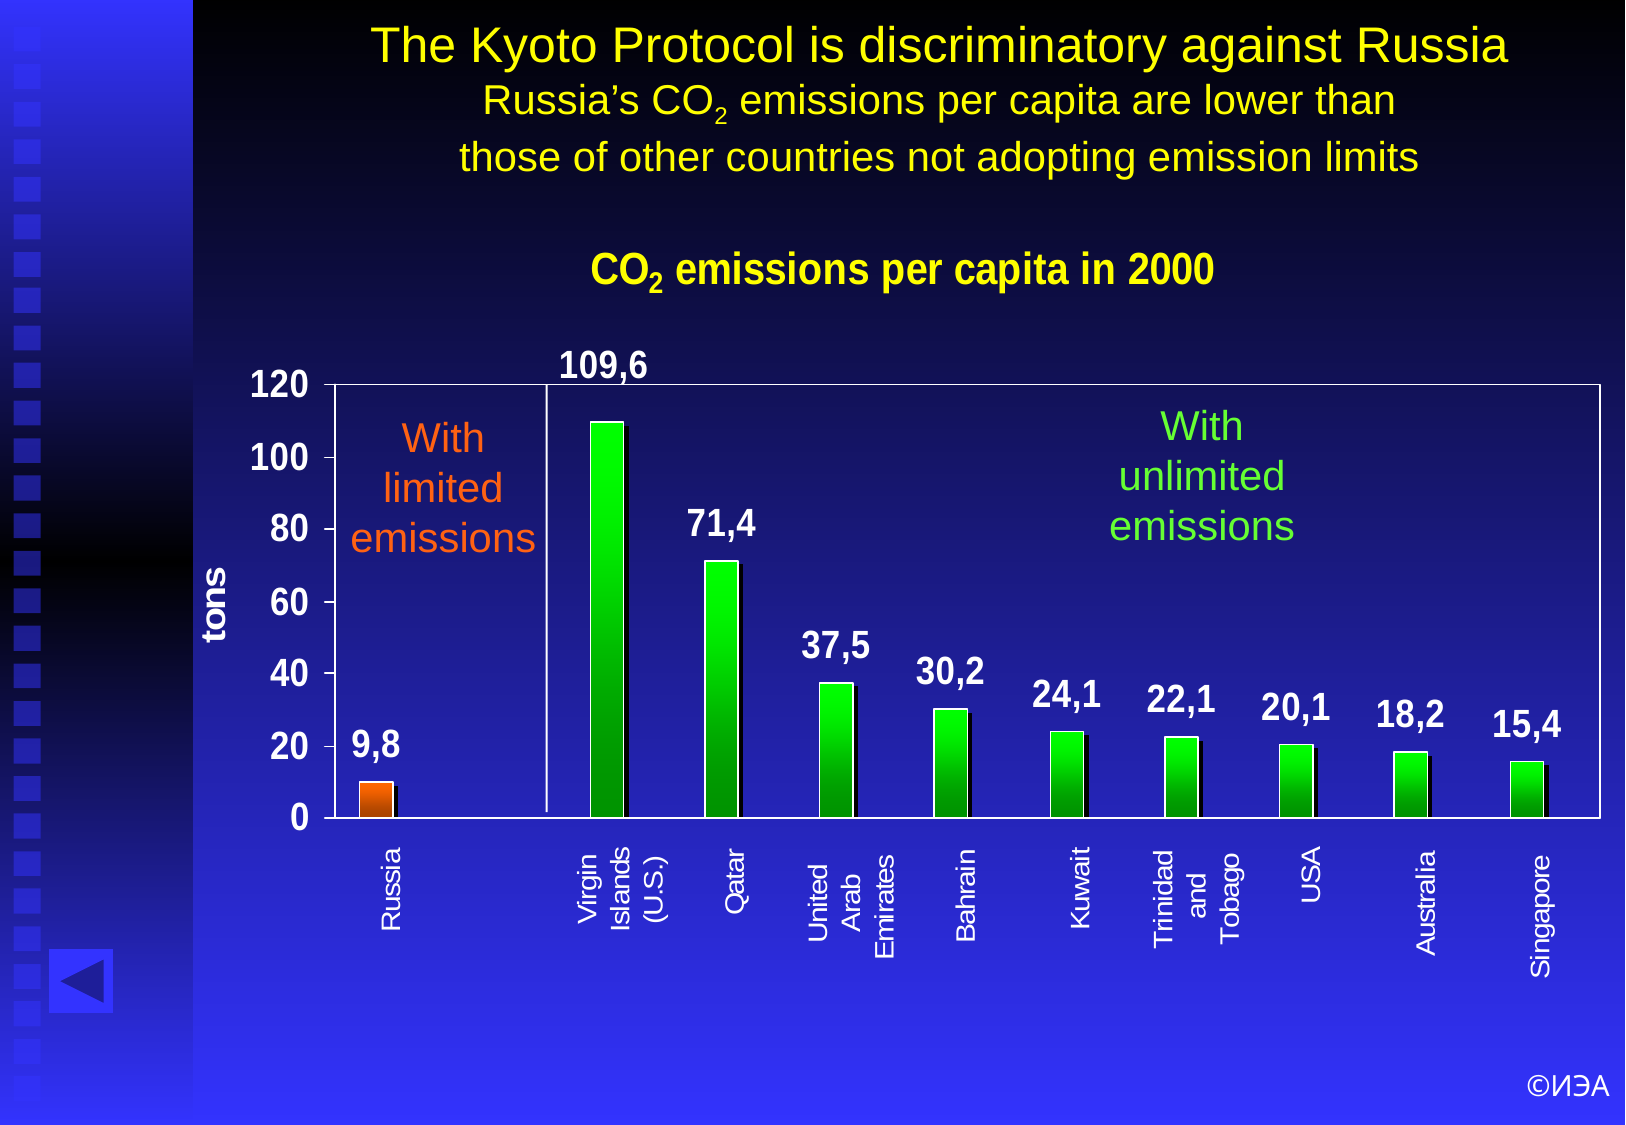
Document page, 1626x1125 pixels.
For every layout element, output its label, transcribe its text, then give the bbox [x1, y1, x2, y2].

title The Kyoto Protocol is discriminatory against Russia Russia’s CO2 emissions per capita are lower than those of other countries not adopting emission limits [286, 18, 1593, 173]
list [156, 202, 1625, 1014]
footer ©ИЭА [1109, 1049, 1625, 1125]
